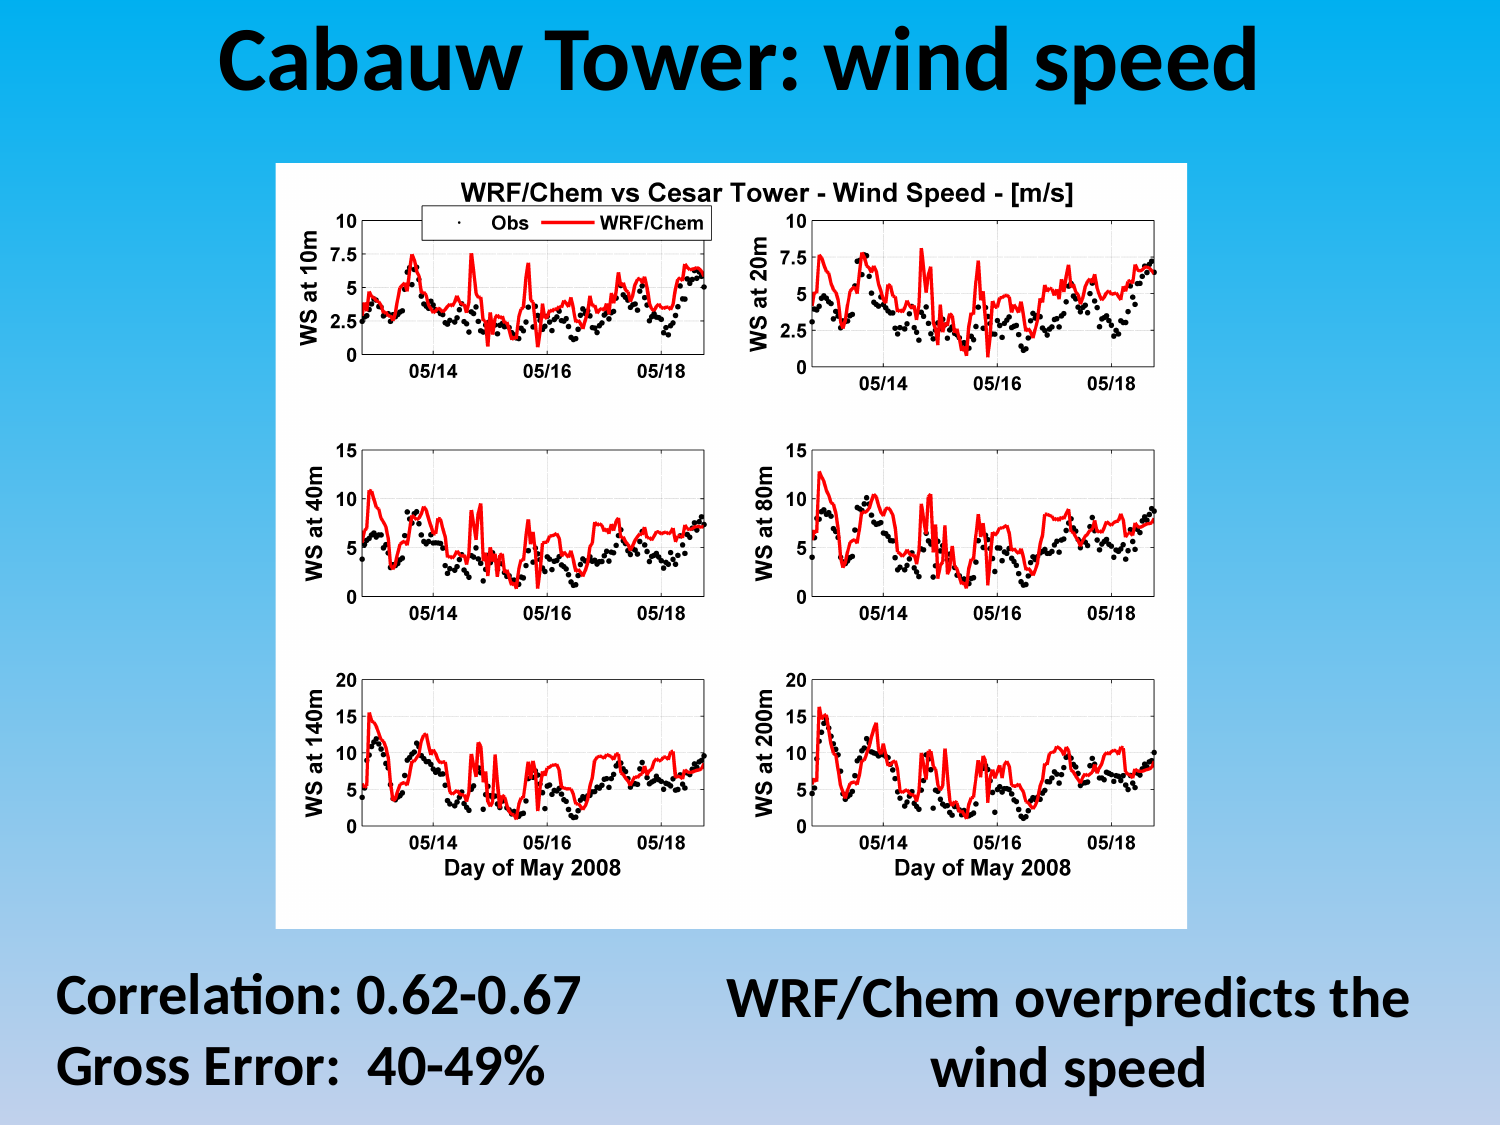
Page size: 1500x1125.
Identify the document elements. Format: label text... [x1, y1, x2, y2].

text_box Correlation: 0.62-0.67 Gross Error: 40-49% [41, 949, 750, 1104]
title Cabauw Tower: wind speed [64, 0, 1415, 148]
picture [275, 162, 1188, 929]
text_box WRF/Chem overpredicts the wind speed [690, 952, 1447, 1107]
